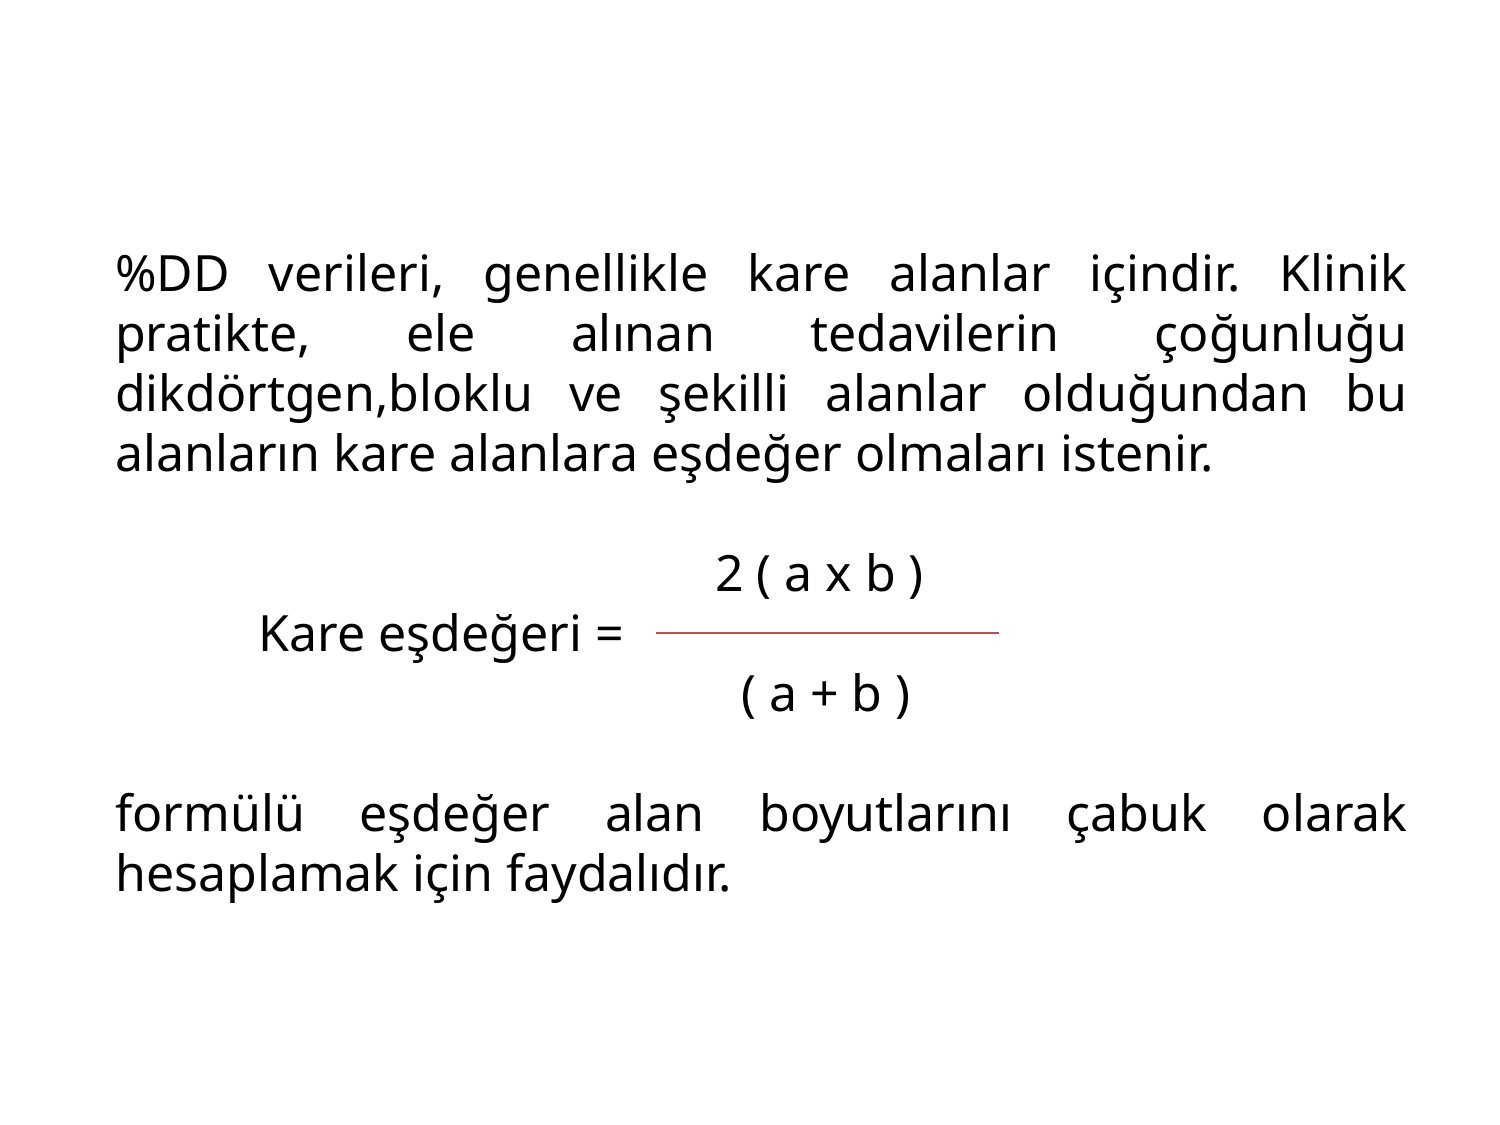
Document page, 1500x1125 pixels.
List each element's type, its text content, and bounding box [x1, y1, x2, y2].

text_box %DD verileri, genellikle kare alanlar içindir. Klinik pratikte, ele alınan tedavilerin çoğunluğu dikdörtgen,bloklu ve şekilli alanlar olduğundan bu alanların kare alanlara eşdeğer olmaları istenir. 2 ( a x b ) Kare eşdeğeri = ( a + b ) formülü eşdeğer alan boyutlarını çabuk olarak hesaplamak için faydalıdır. [107, 234, 1416, 910]
